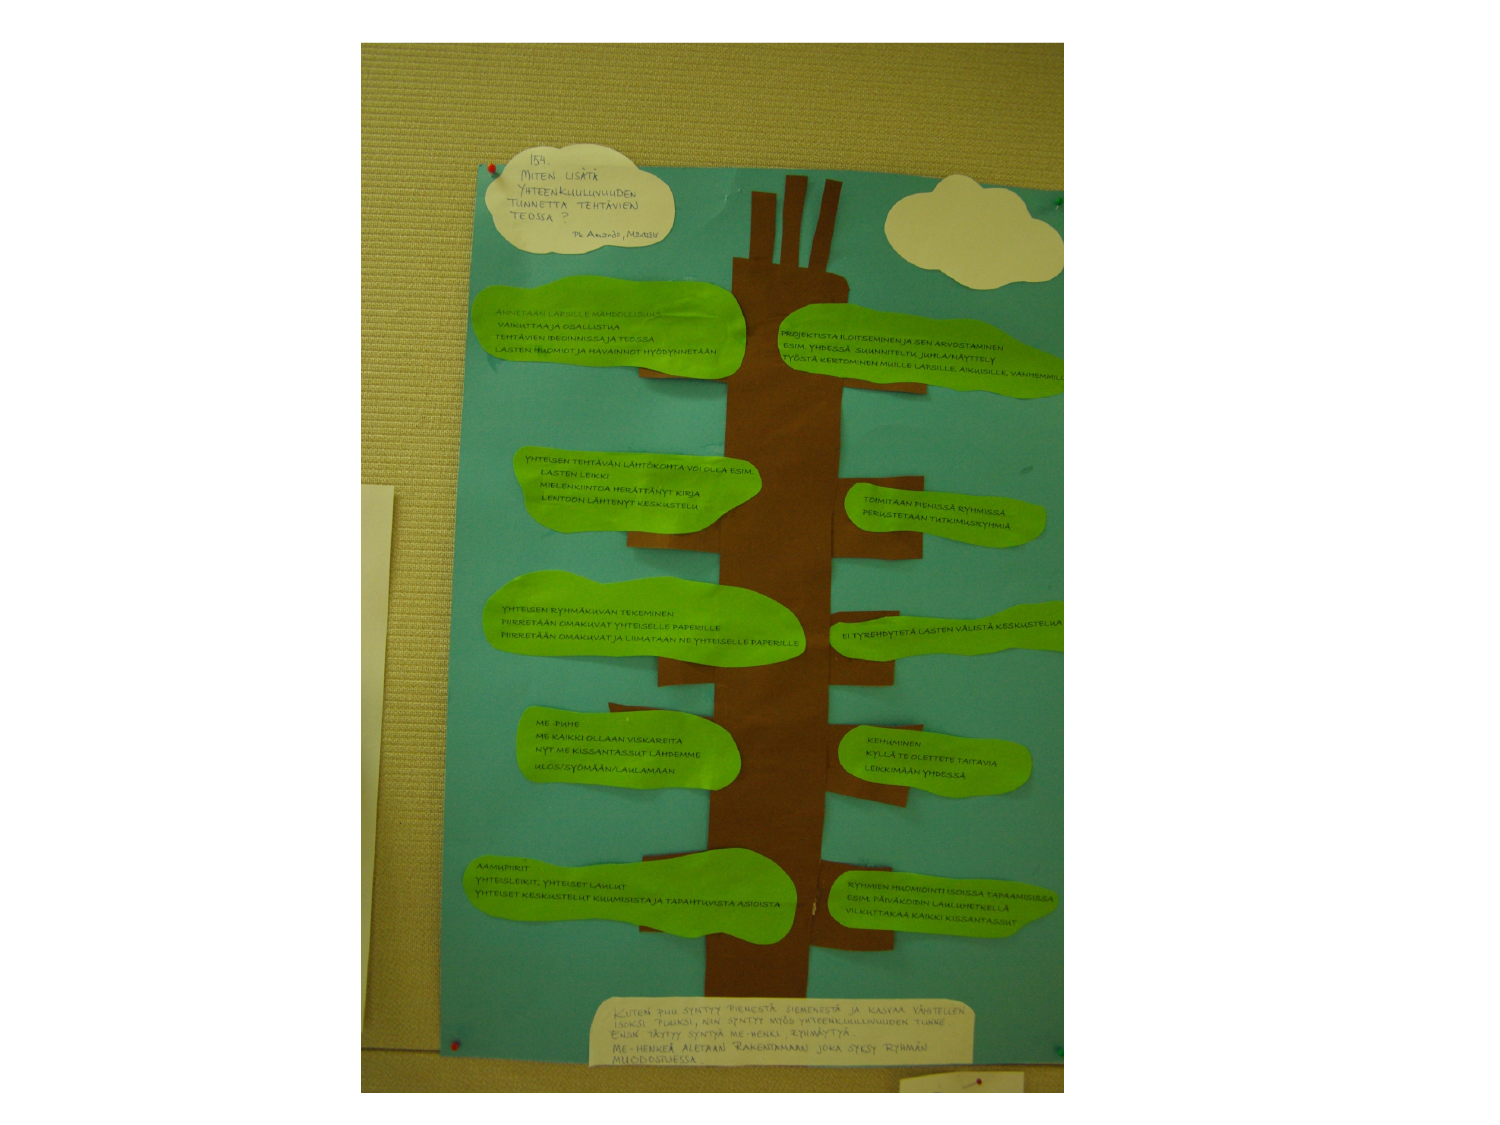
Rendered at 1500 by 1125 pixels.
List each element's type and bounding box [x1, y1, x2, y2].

picture [186, 44, 1237, 1093]
